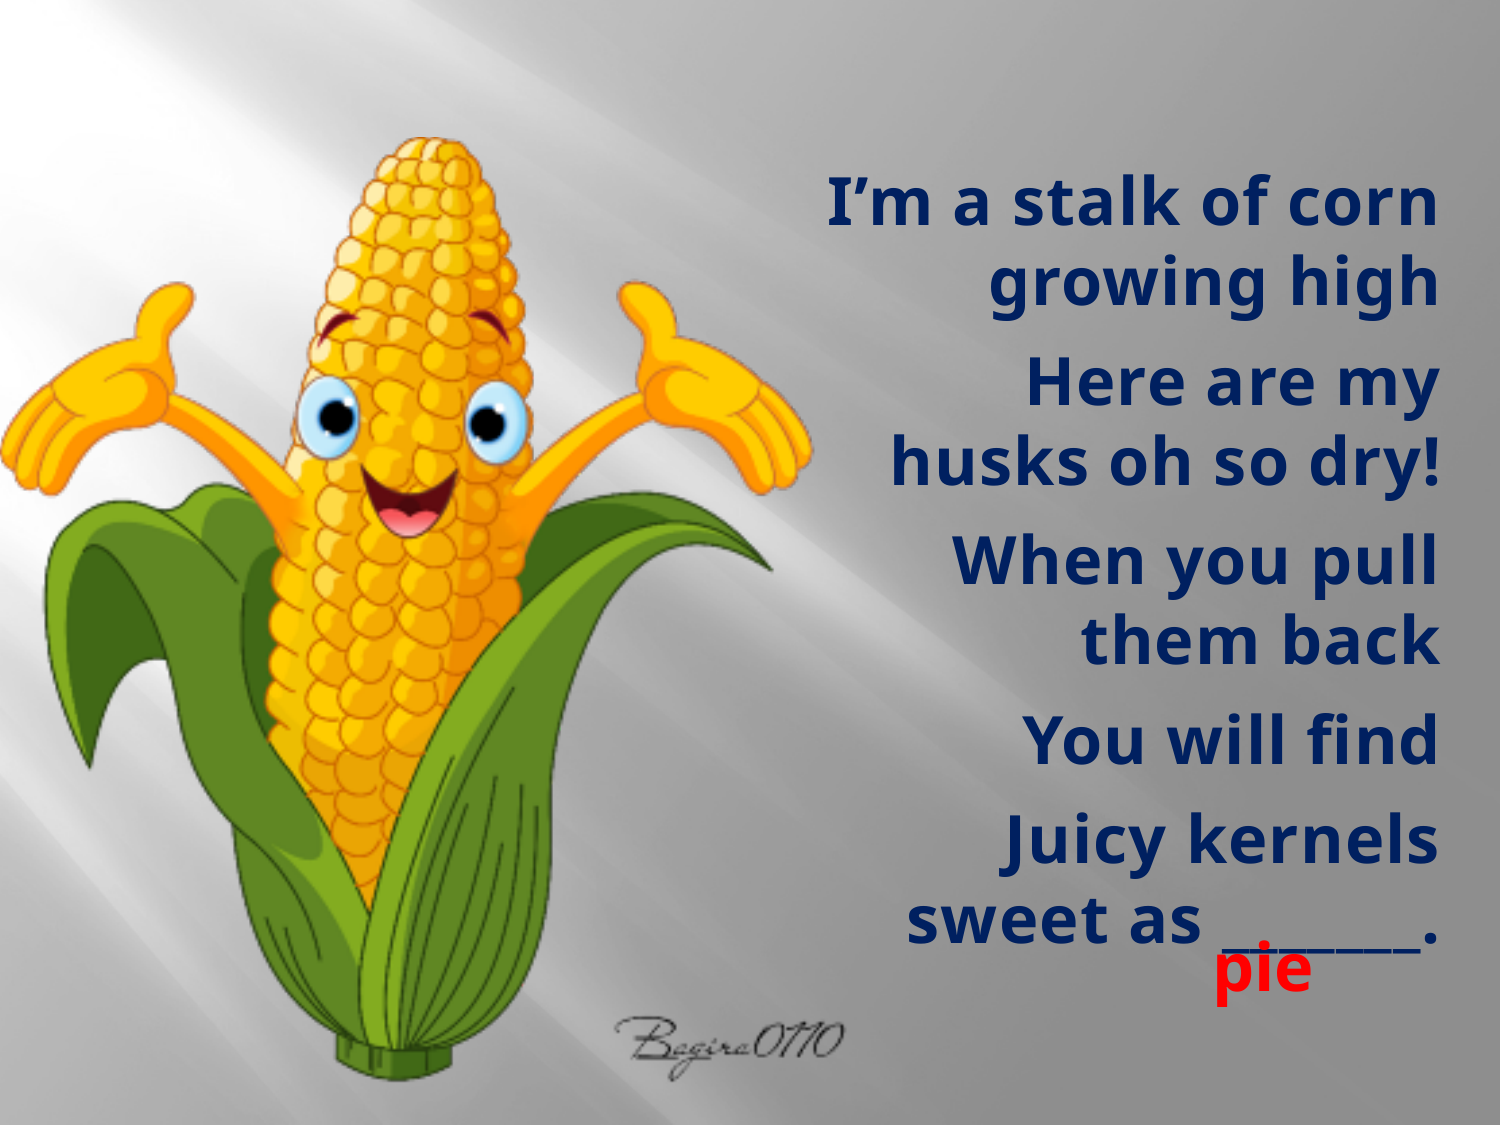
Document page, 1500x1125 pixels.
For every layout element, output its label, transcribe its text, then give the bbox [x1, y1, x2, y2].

picture [0, 136, 856, 1085]
text_box pie [1197, 916, 1500, 1033]
text_box I’m a stalk of corn growing high Here are my husks oh so dry! When you pull them back You will find Juicy kernels sweet as _______. [897, 453, 1457, 663]
